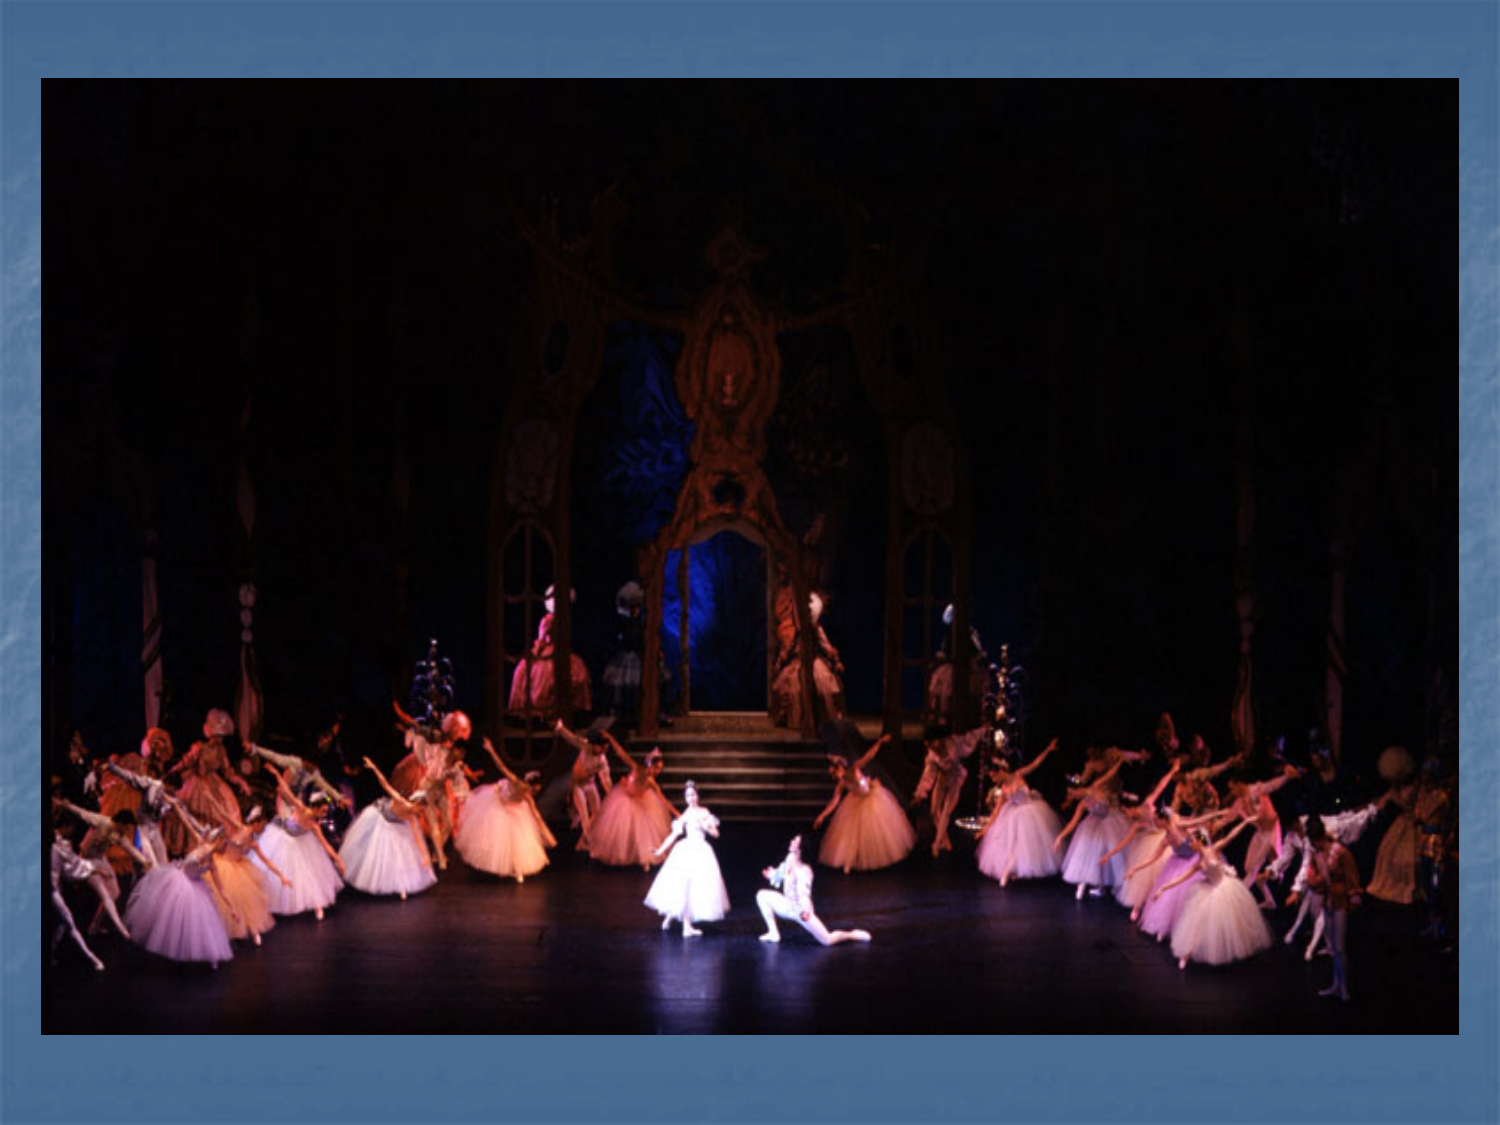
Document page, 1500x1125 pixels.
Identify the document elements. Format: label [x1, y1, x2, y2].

list [40, 77, 1460, 1036]
